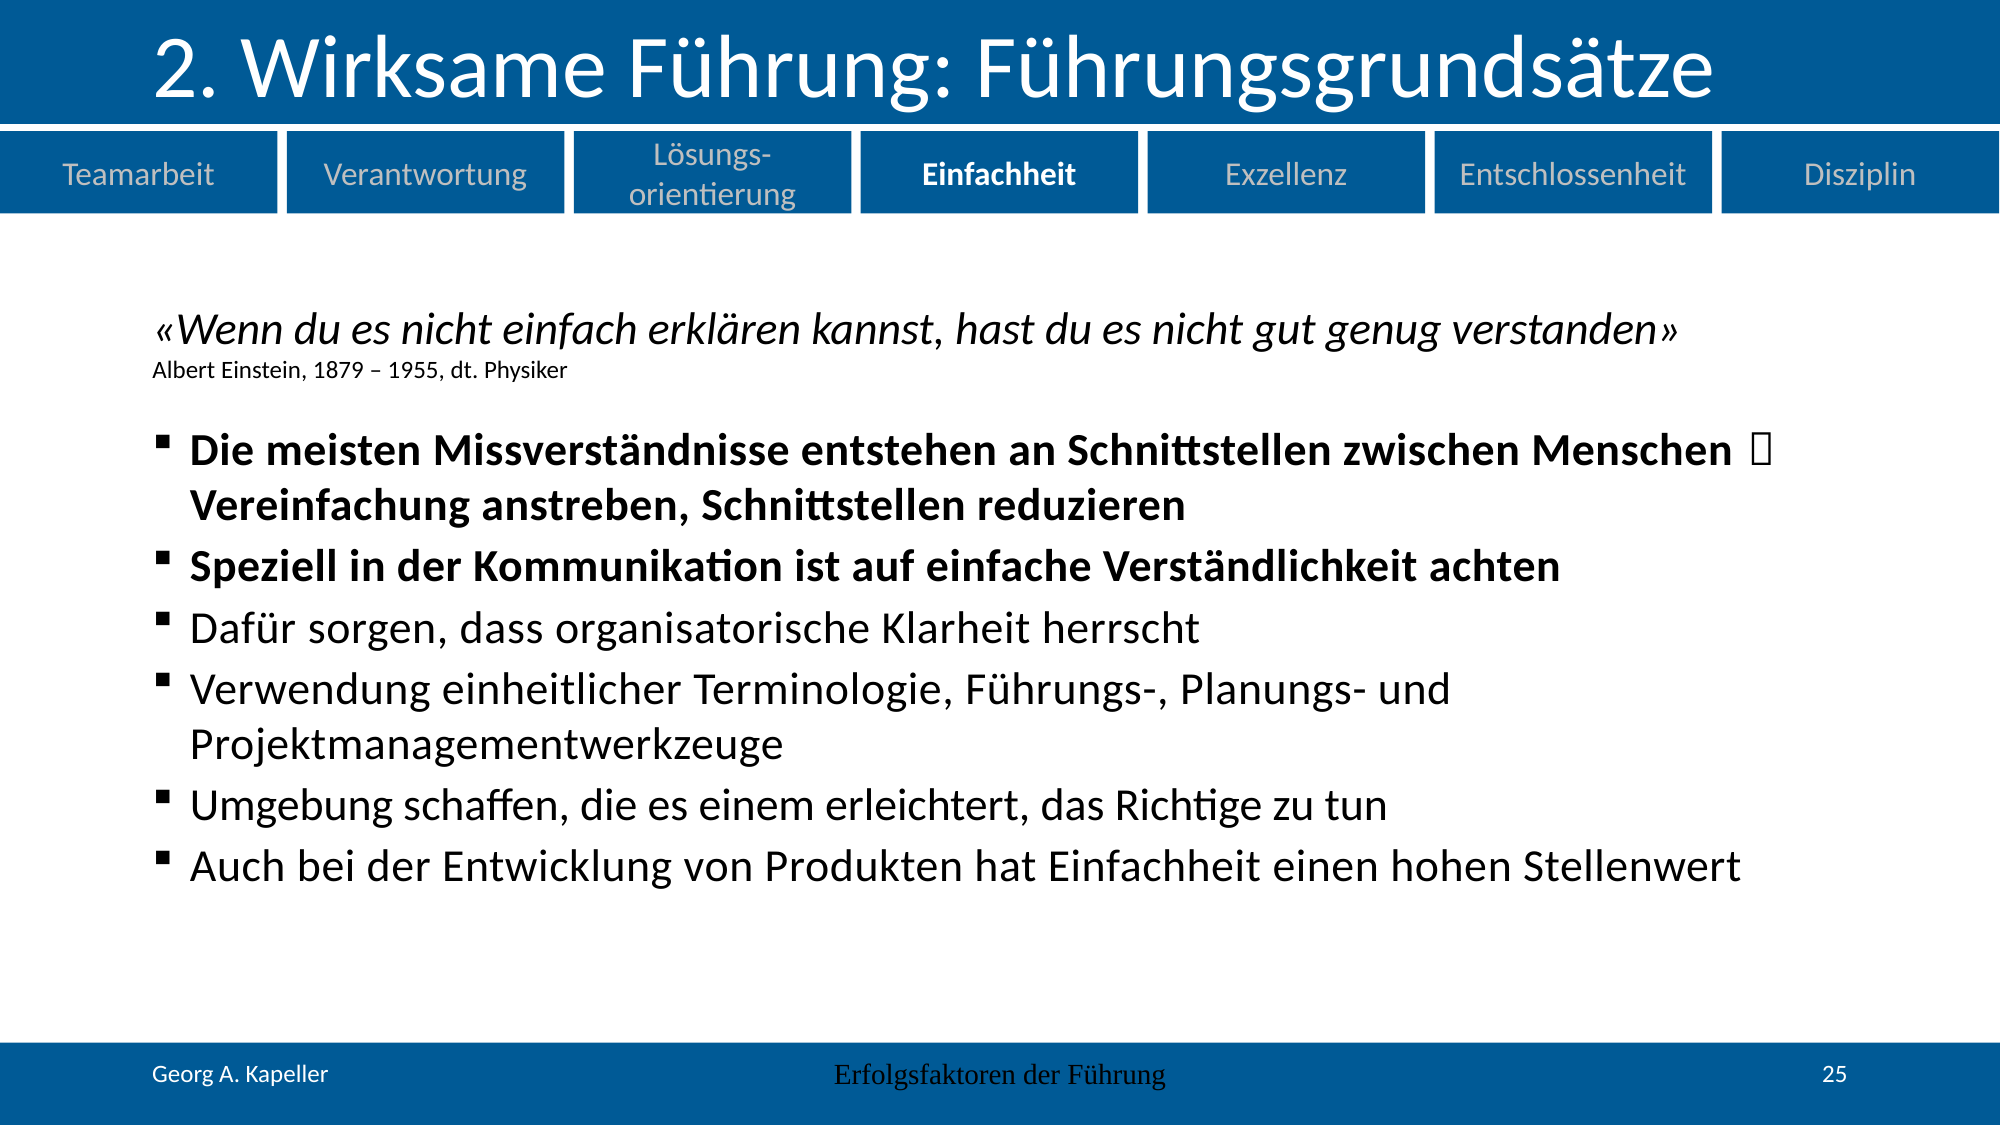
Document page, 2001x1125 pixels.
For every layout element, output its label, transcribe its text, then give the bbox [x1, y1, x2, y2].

list «Wenn du es nicht einfach erklären kannst, hast du es nicht gut genug verstanden» Albert Einstein, 1879 – 1955, dt. Physiker Die meisten Missverständnisse entstehen an Schnittstellen zwischen Menschen  Vereinfachung anstreben, Schnittstellen reduzieren Speziell in der Kommunikation ist auf einfache Verständlichkeit achten Dafür sorgen, dass organisatorische Klarheit herrscht Verwendung einheitlicher Terminologie, Führungs-, Planungs- und Projektmanagementwerkzeuge Umgebung schaffen, die es einem erleichtert, das Richtige zu tun Auch bei der Entwicklung von Produkten hat Einfachheit einen hohen Stellenwert [137, 291, 1863, 994]
text_box Exzellenz [1147, 130, 1426, 214]
footer Erfolgsfaktoren der Führung [662, 1042, 1338, 1103]
text_box [0, 0, 2000, 125]
text_box Verantwortung [286, 130, 565, 214]
text_box Einfachheit [860, 130, 1139, 214]
title 2. Wirksame Führung: Führungsgrundsätze [137, 0, 1863, 124]
text_box Teamarbeit [0, 130, 278, 214]
text_box Lösungs-orientierung [573, 130, 852, 214]
text_box Disziplin [1721, 130, 2000, 214]
text_box Entschlossenheit [1434, 130, 1713, 214]
